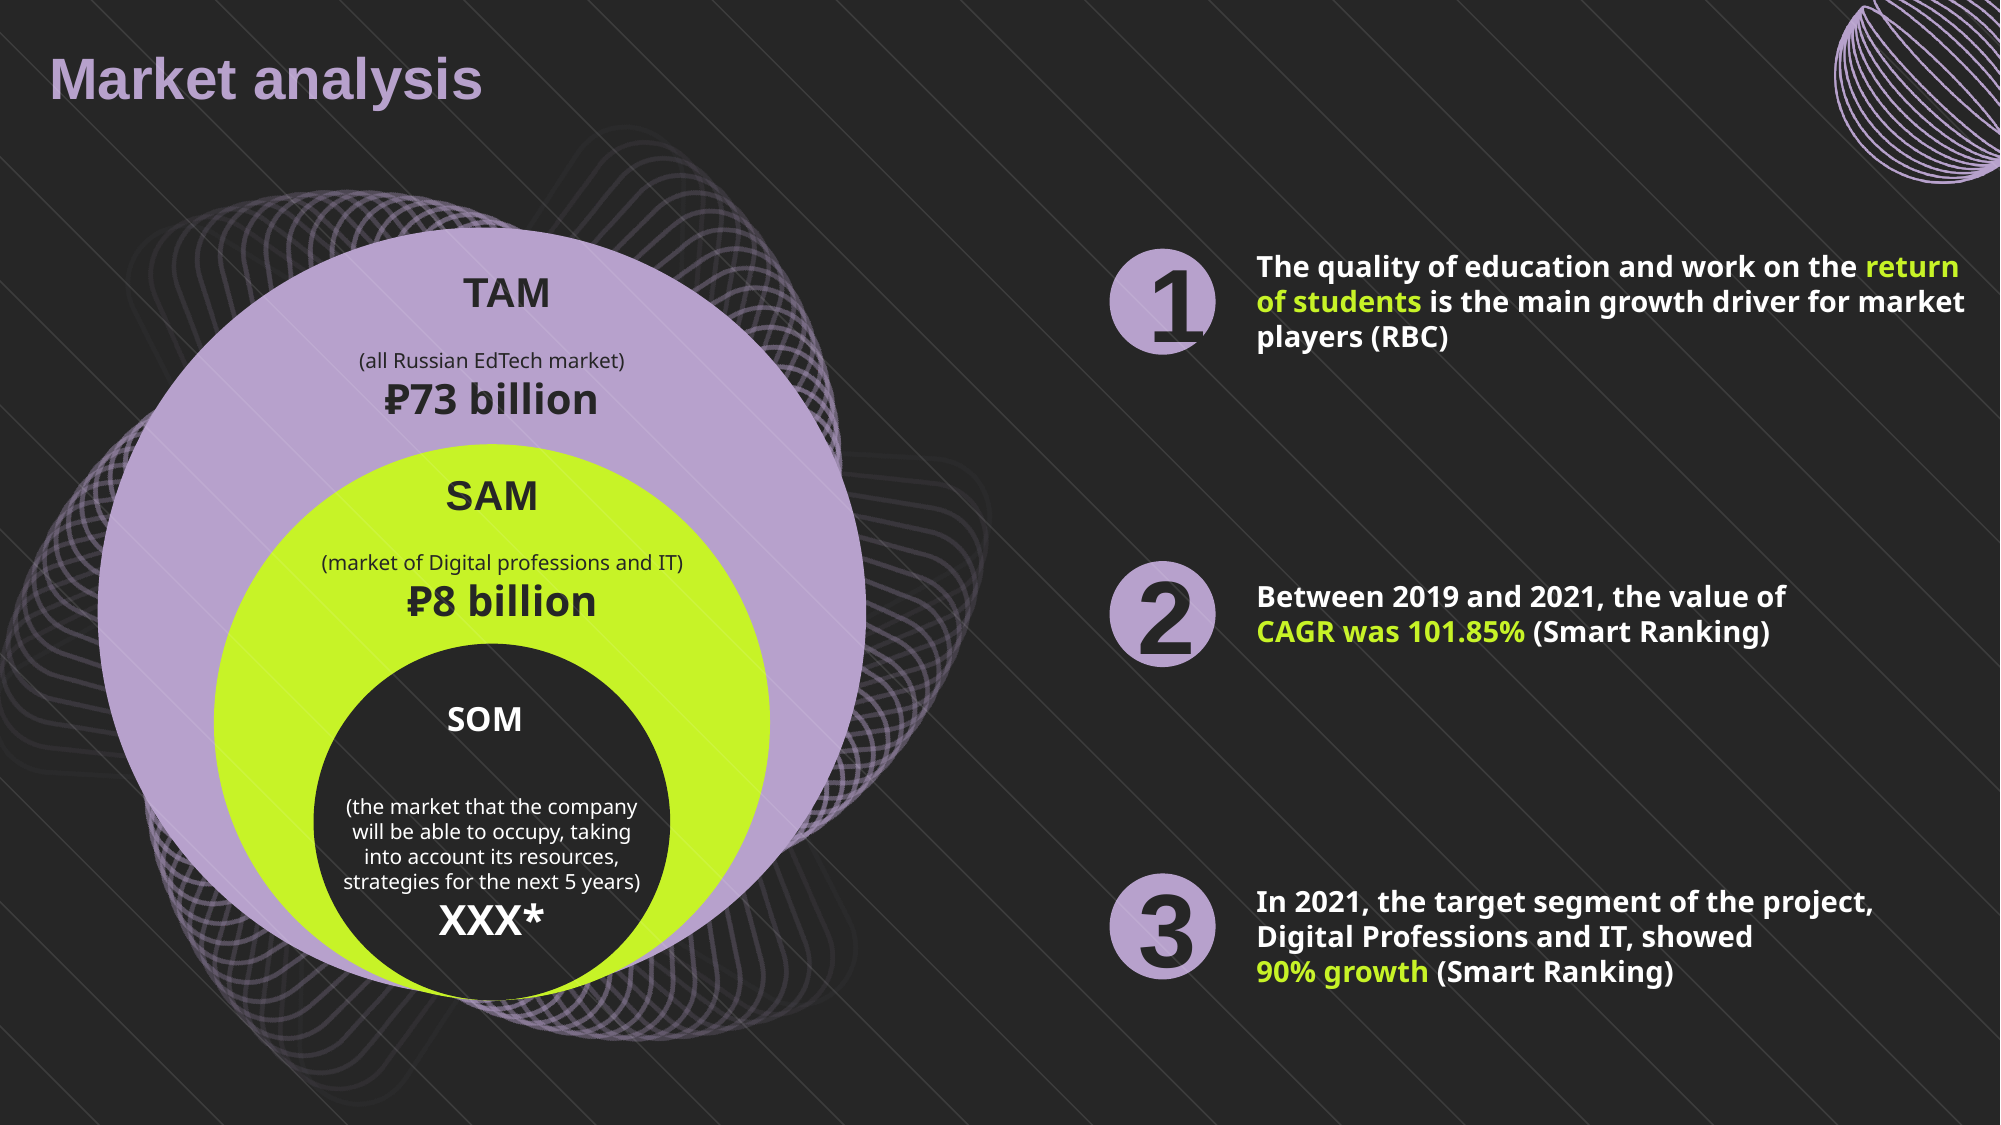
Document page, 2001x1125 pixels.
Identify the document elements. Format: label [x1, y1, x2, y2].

text_box [0, 0, 2000, 1125]
